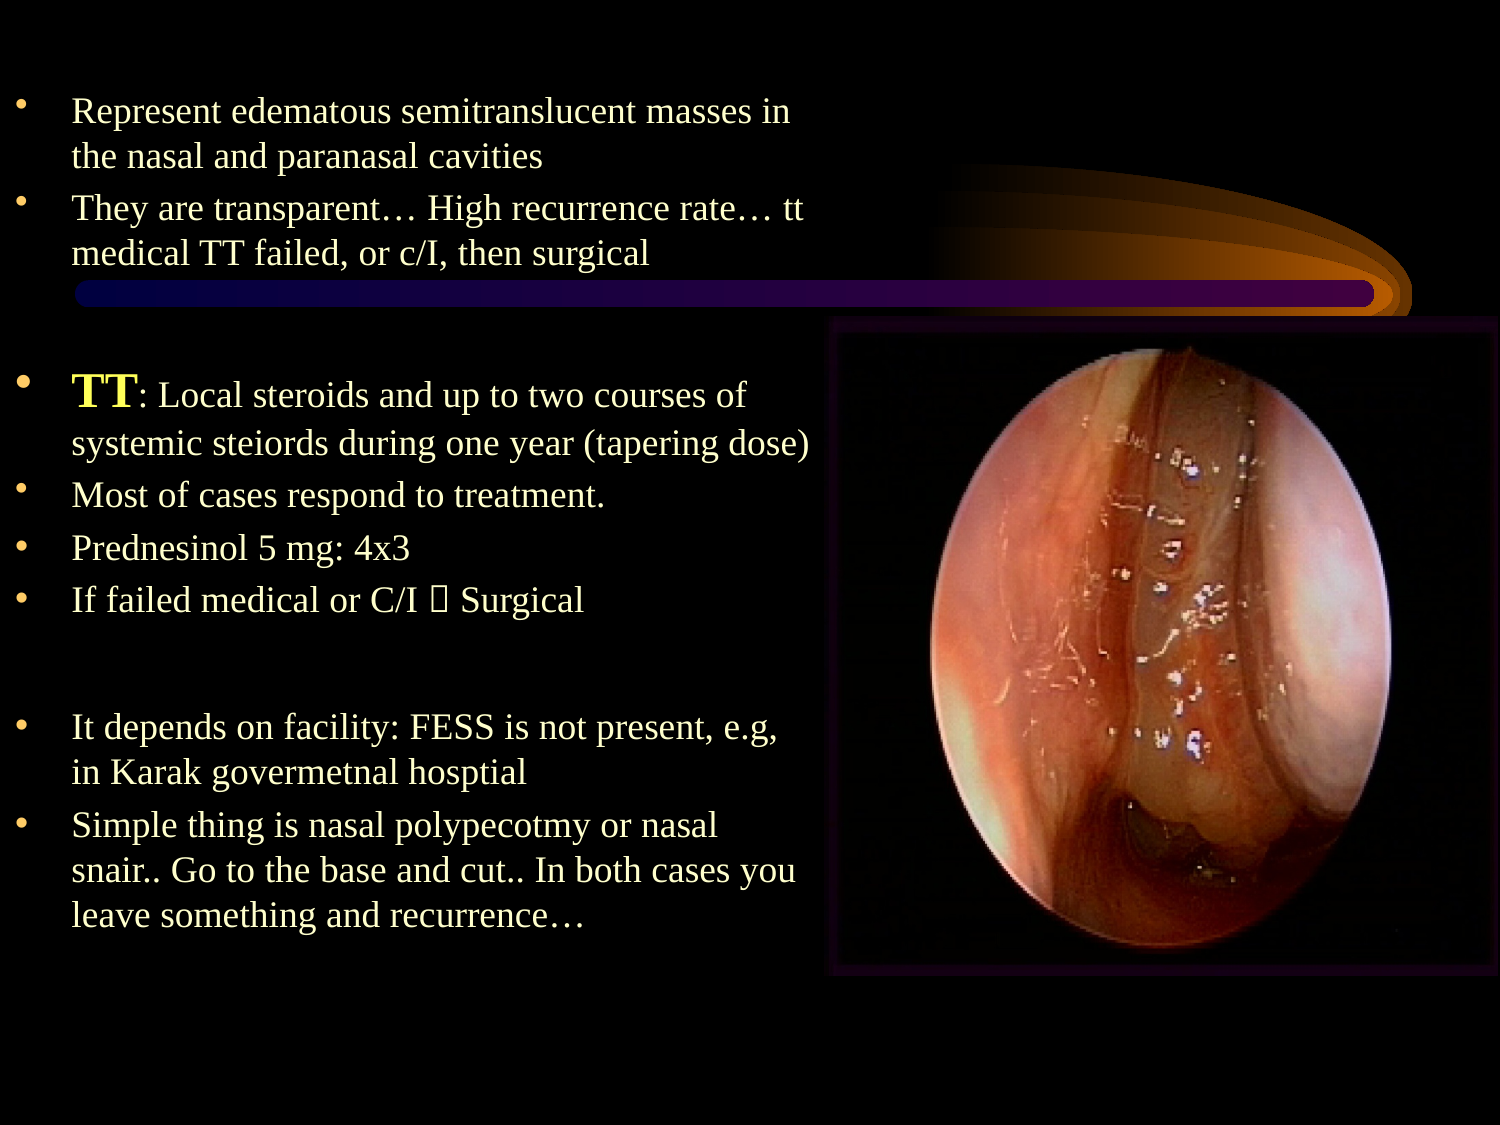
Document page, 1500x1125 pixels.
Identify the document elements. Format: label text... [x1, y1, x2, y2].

picture [824, 316, 1498, 976]
list Represent edematous semitranslucent masses in the nasal and paranasal cavities They are transparent… High recurrence rate… tt medical TT failed, or c/I, then surgical TT: Local steroids and up to two courses of systemic steiords during one year (tapering dose) Most of cases respond to treatment. Prednesinol 5 mg: 4x3 If failed medical or C/I  Surgical It depends on facility: FESS is not present, e.g, in Karak govermetnal hosptial Simple thing is nasal polypecotmy or nasal snair.. Go to the base and cut.. In both cases you leave something and recurrence… [0, 78, 832, 1013]
